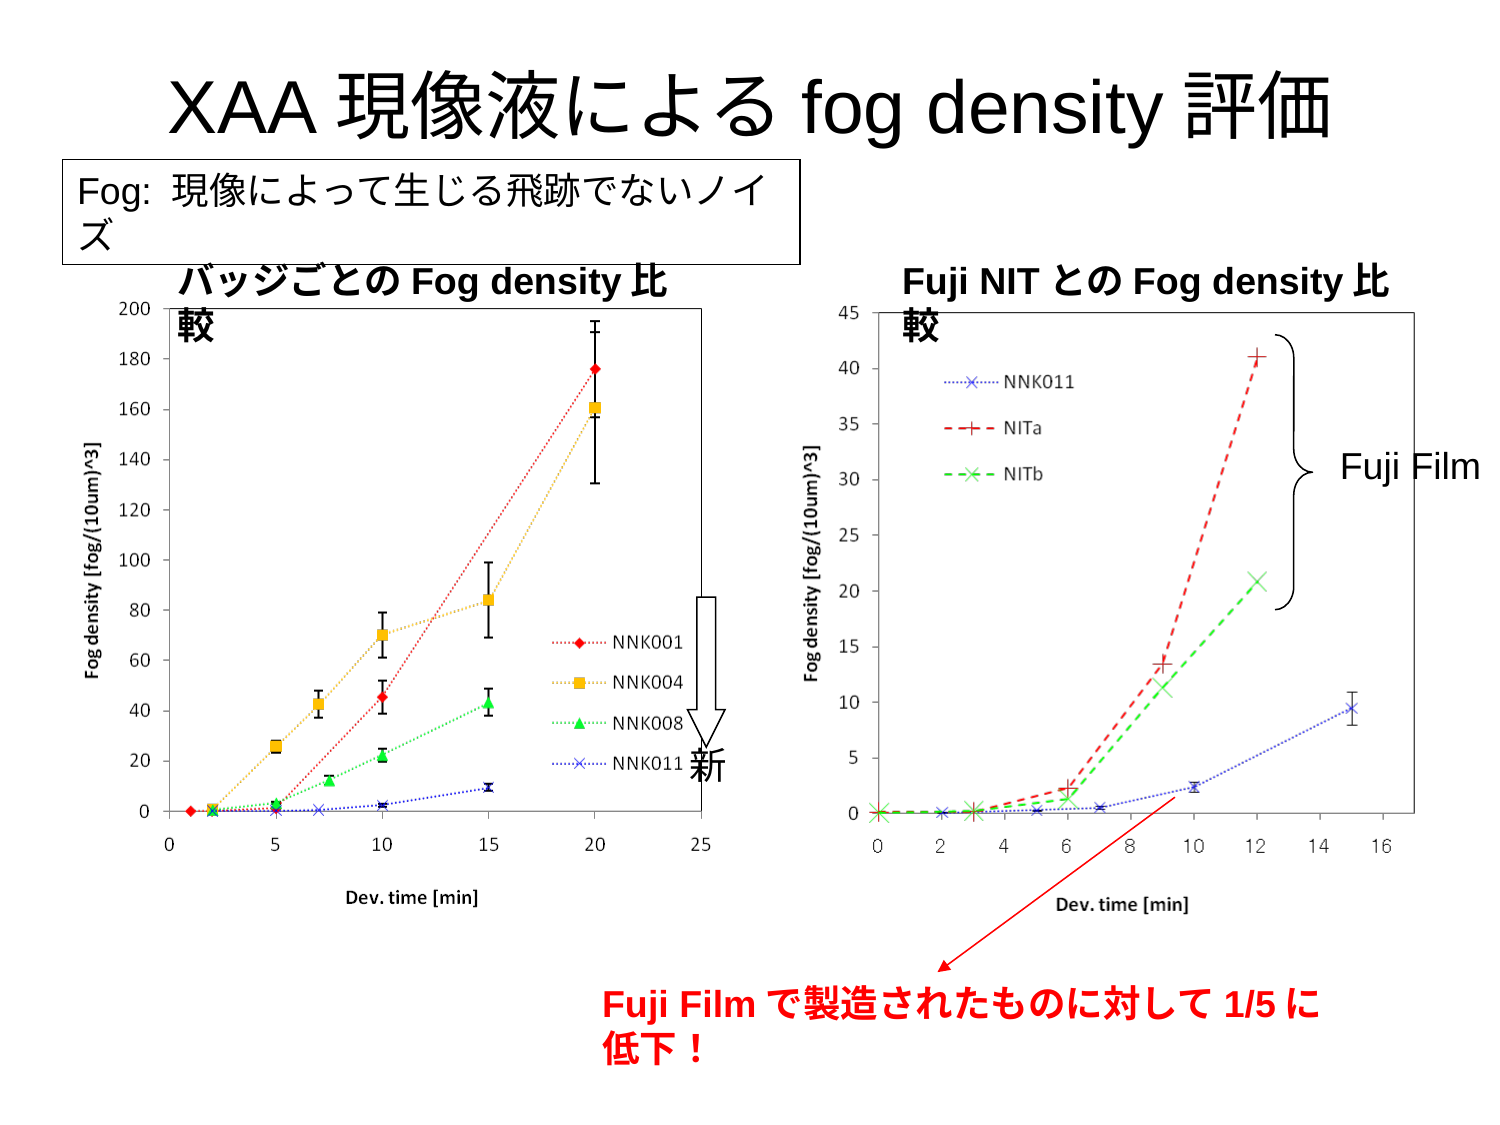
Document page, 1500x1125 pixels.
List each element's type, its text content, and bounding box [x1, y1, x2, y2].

text_box Fog: 現像によって生じる飛跡でないノイズ [62, 159, 800, 181]
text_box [5, 184, 1500, 965]
text_box Fuji Filmで製造されたものに対して1/5に低下！ [587, 976, 1350, 1077]
title XAA現像液によるfog density評価 [74, 9, 1426, 181]
